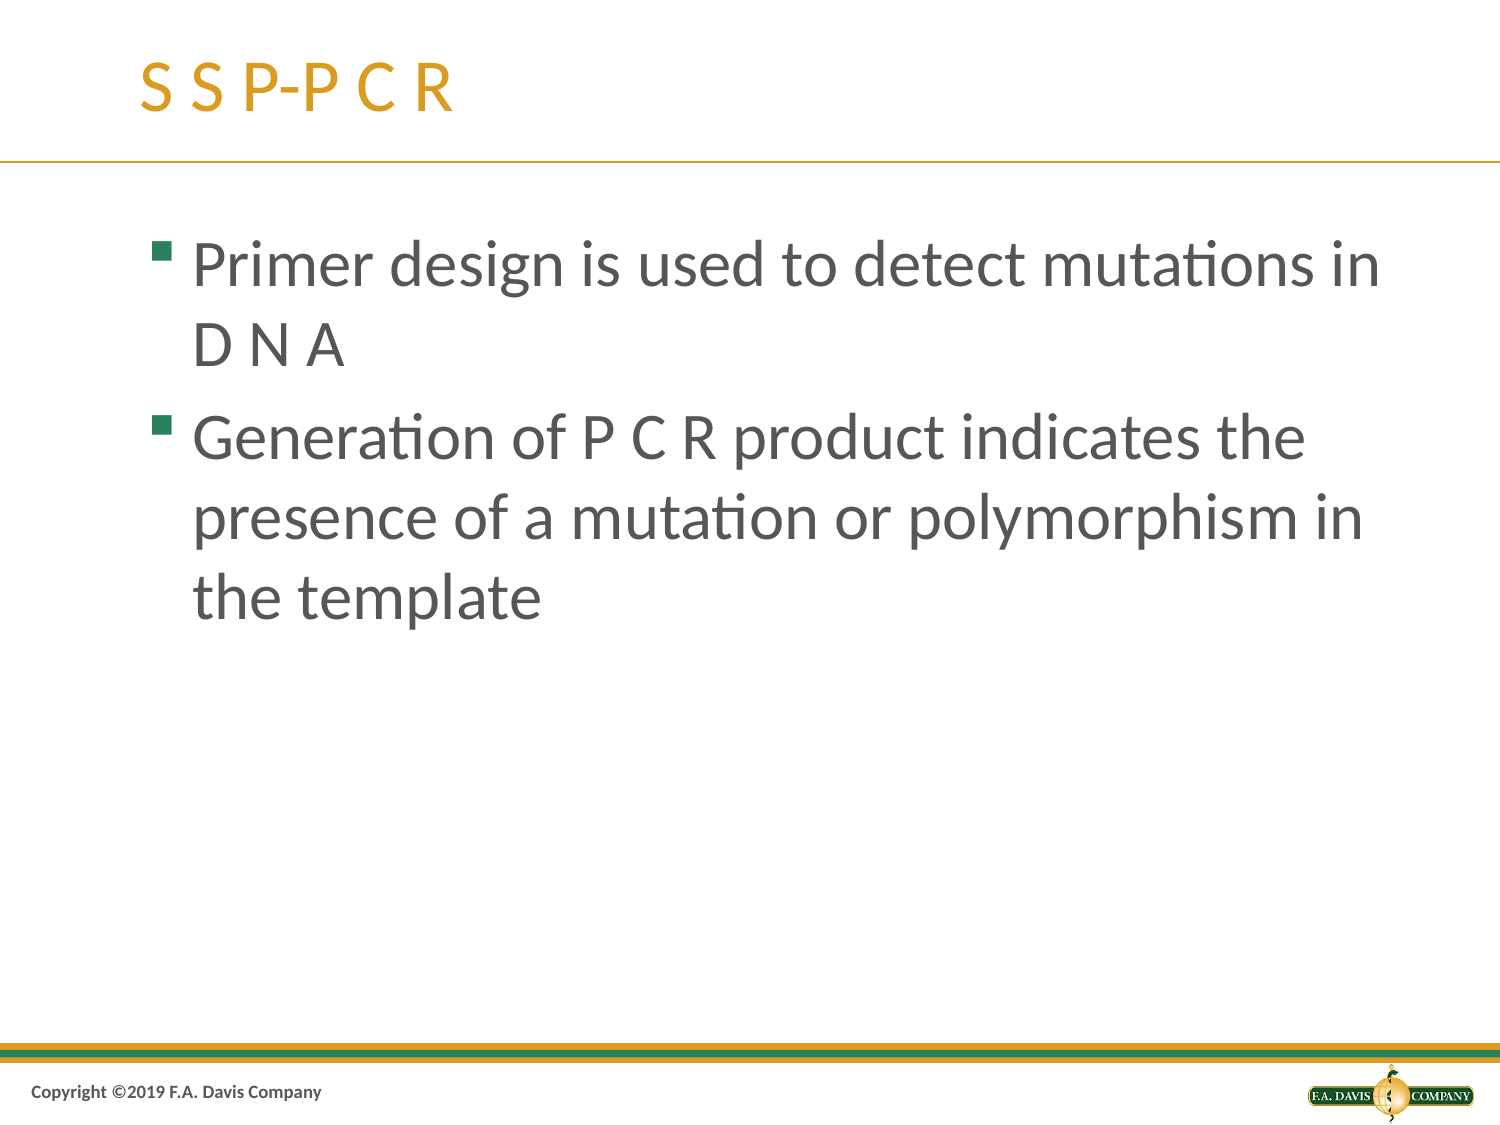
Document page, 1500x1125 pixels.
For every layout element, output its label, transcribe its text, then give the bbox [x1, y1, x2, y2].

picture [0, 1058, 1500, 1063]
title S S P-P C R [124, 38, 1475, 136]
list Primer design is used to detect mutations in D N A Generation of P C R product indicates the presence of a mutation or polymorphism in the template [75, 212, 1425, 955]
picture [0, 1043, 1500, 1050]
picture [1308, 1064, 1474, 1124]
